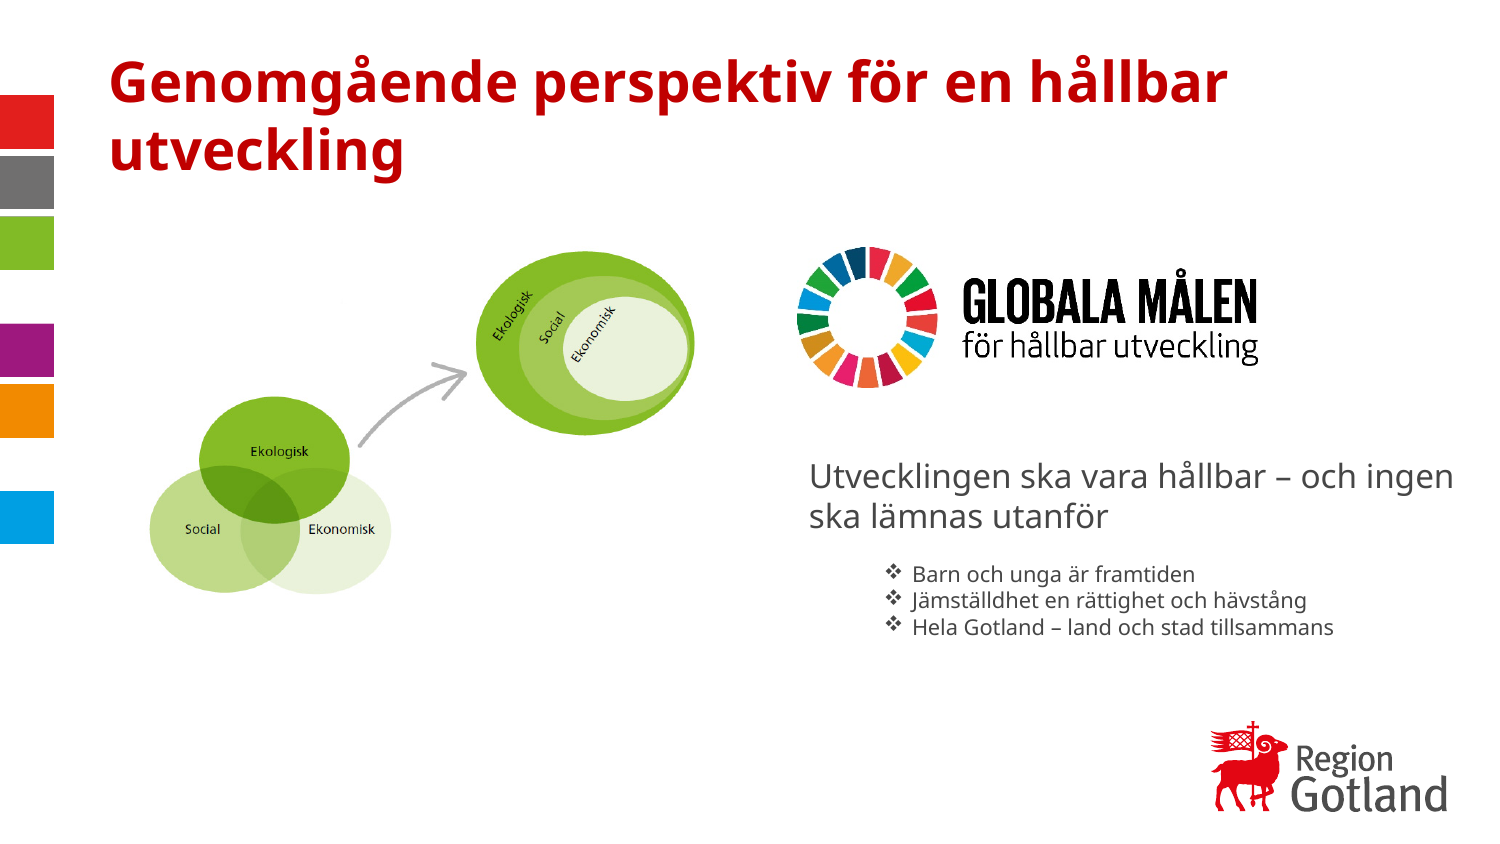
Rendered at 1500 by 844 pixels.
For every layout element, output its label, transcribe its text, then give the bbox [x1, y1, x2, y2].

picture [0, 95, 54, 490]
text_box Utvecklingen ska vara hållbar – och ingen ska lämnas utanför Barn och unga är framtiden Jämställdhet en rättighet och hävstång Hela Gotland – land och stad tillsammans [809, 455, 1471, 645]
text_box [785, 445, 1500, 611]
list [58, 205, 780, 677]
picture [796, 247, 1259, 389]
title Genomgående perspektiv för en hållbar utveckling [108, 43, 1459, 185]
